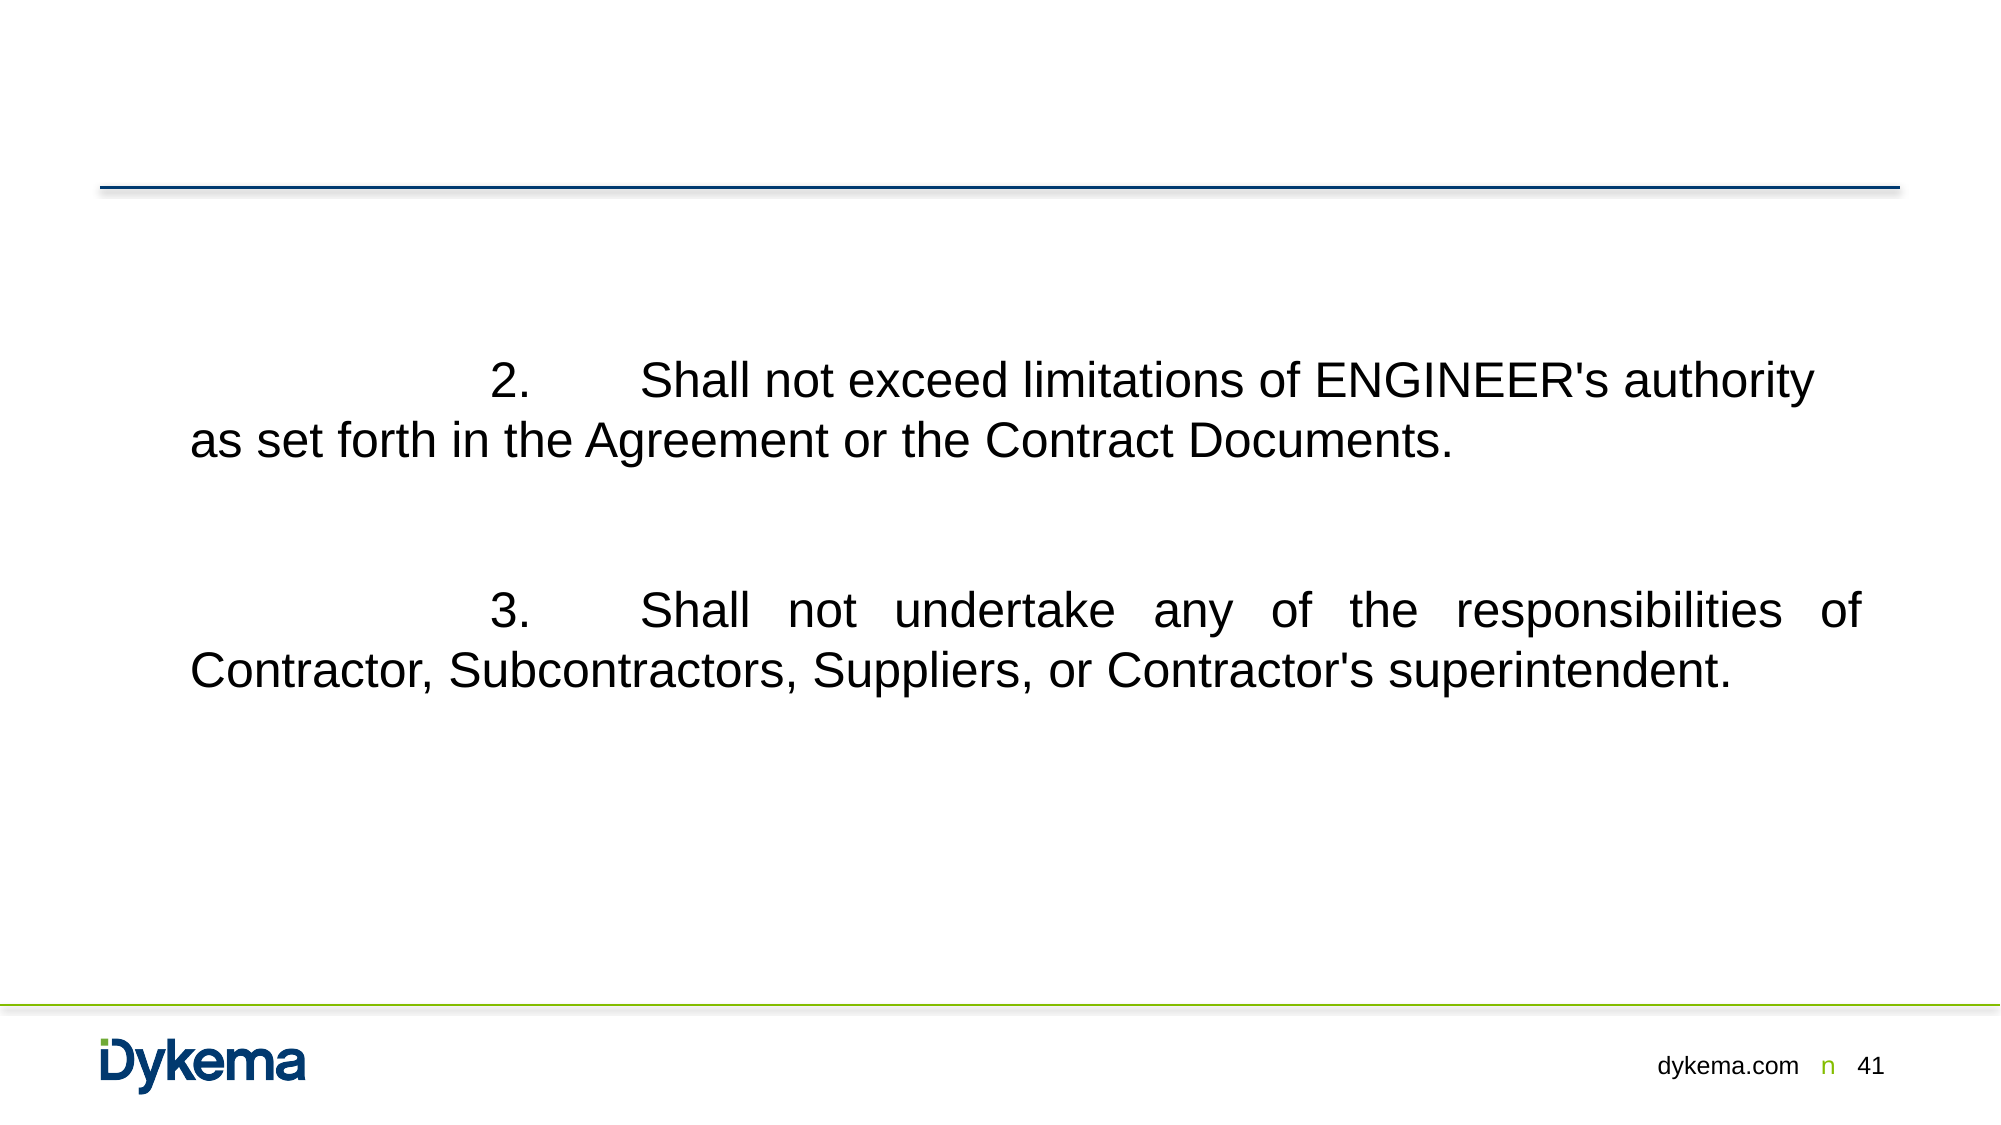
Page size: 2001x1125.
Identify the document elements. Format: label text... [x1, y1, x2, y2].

list 2. Shall not exceed limitations of ENGINEER's authority as set forth in the Agreement or the Contract Documents. 3. Shall not undertake any of the responsibilities of Contractor, Subcontractors, Suppliers, or Contractor's superintendent. [99, 340, 1901, 926]
picture [99, 1037, 307, 1096]
